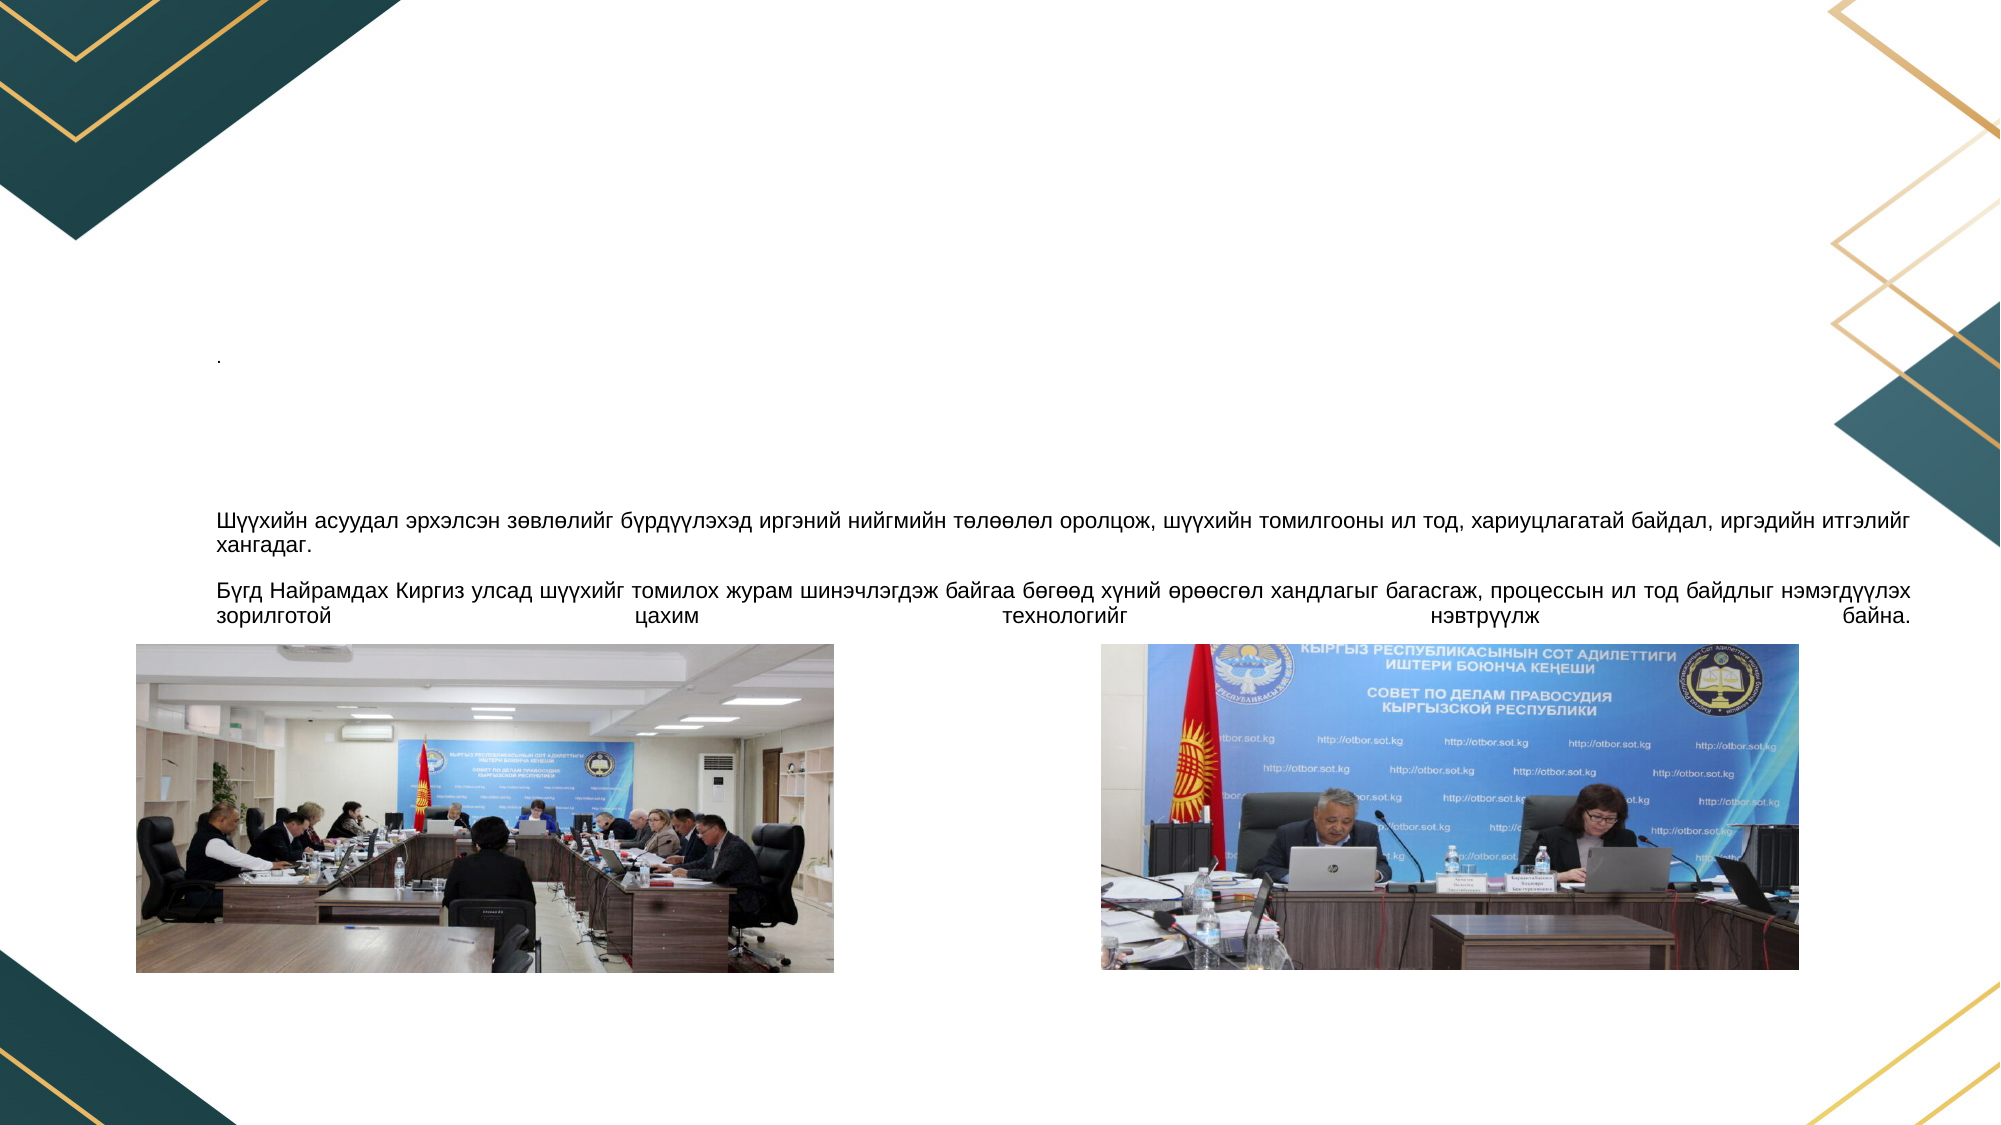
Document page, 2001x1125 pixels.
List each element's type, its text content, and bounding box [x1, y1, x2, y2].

picture [0, 0, 2000, 1125]
title . Шүүхийн асуудал эрхэлсэн зөвлөлийг бүрдүүлэхэд иргэний нийгмийн төлөөлөл оролцож, шүүхийн томилгооны ил тод, хариуцлагатай байдал, иргэдийн итгэлийг хангадаг. Бүгд Найрамдах Киргиз улсад шүүхийг томилох журам шинэчлэгдэж байгаа бөгөөд хүний ​​өрөөсгөл хандлагыг багасгаж, процессын ил тод байдлыг нэмэгдүүлэх зорилготой цахим технологийг нэвтрүүлж байна. [201, 139, 1927, 661]
